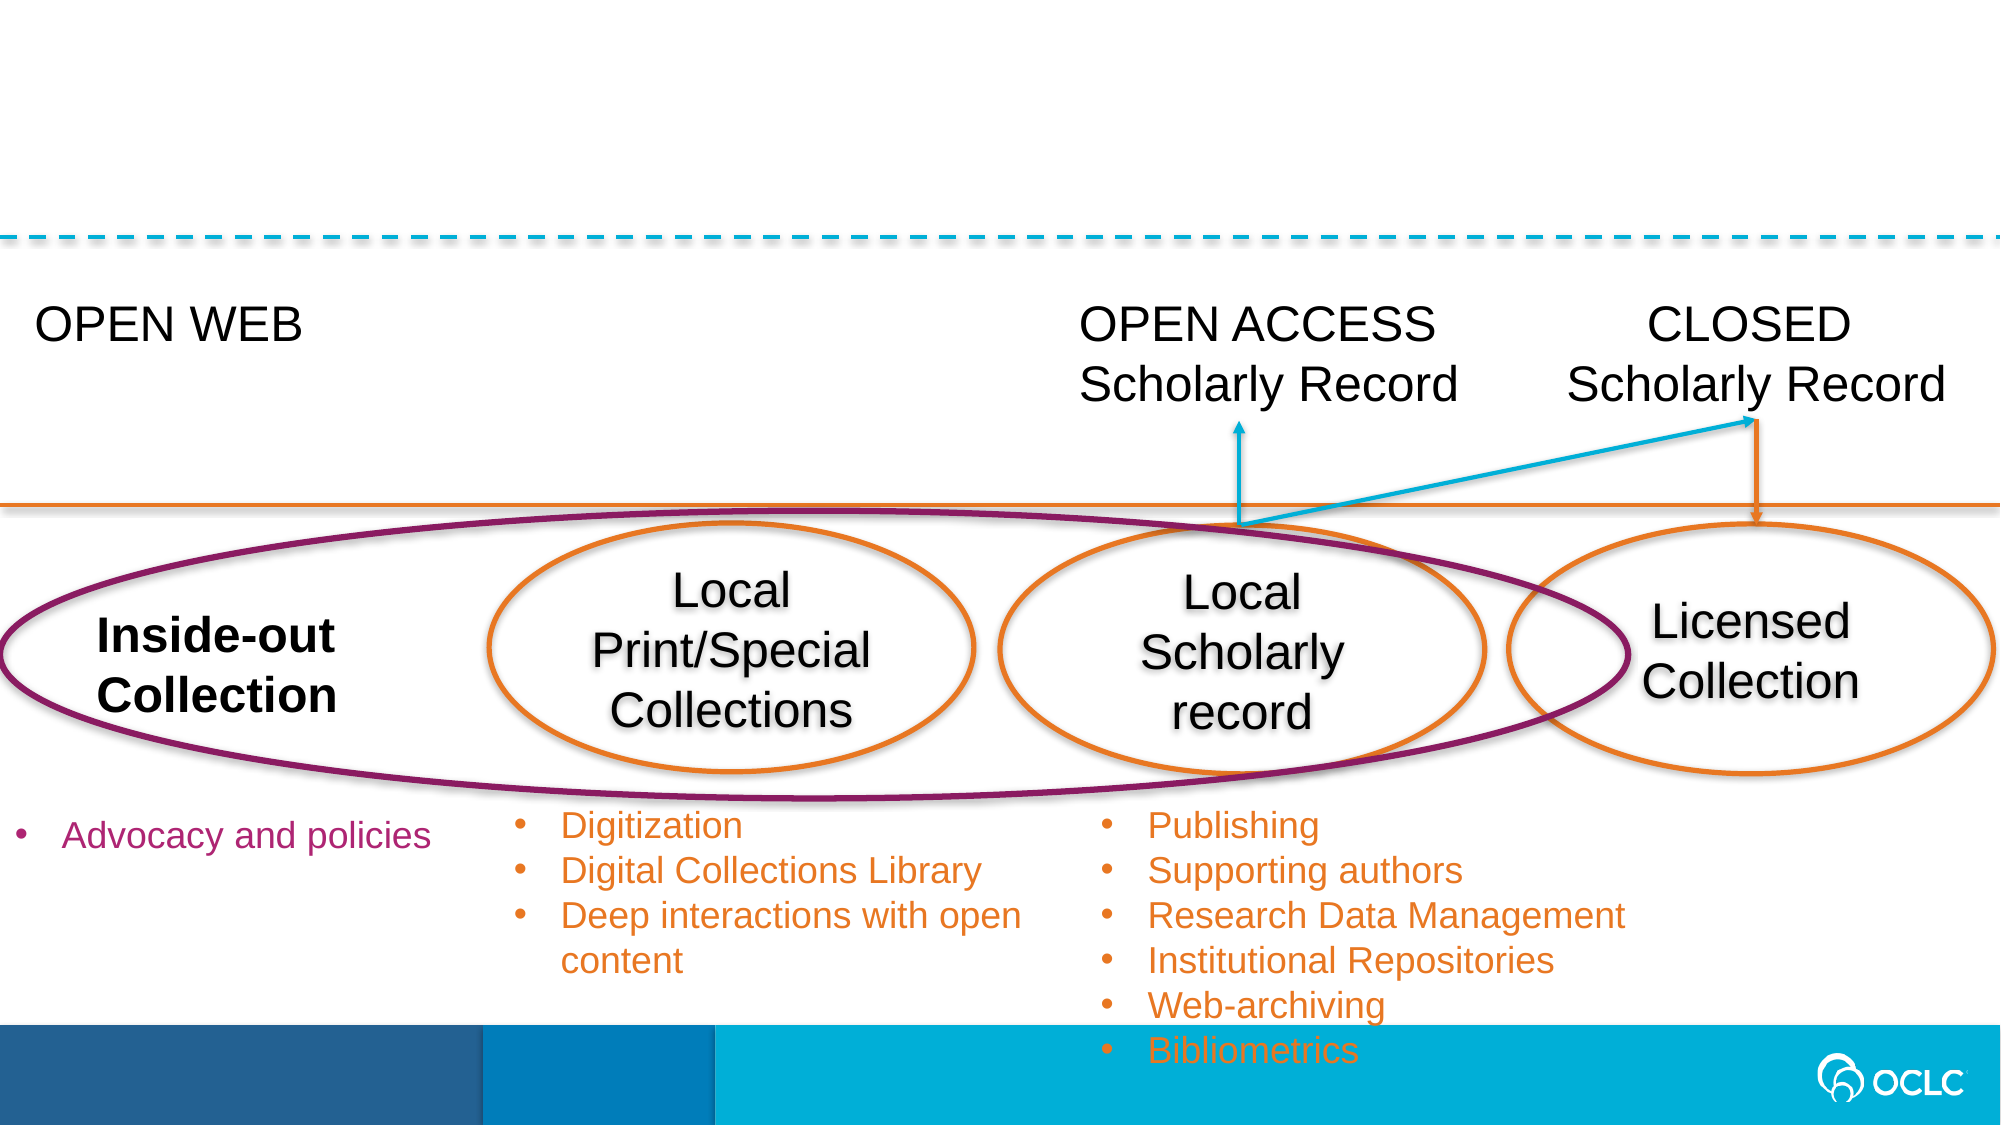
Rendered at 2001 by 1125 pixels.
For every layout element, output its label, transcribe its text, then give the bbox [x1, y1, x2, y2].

text_box Digitization Digital Collections Library Deep interactions with open content [498, 804, 1065, 989]
text_box Local Scholarly record [1288, 534, 1396, 552]
text_box Publishing Supporting authors Research Data Management Institutional Repositories Web-archiving Bibliometrics [1085, 793, 1652, 1079]
text_box Licensed Collection [1539, 523, 1995, 775]
text_box OPEN WEB [19, 284, 468, 360]
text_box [1240, 420, 1756, 526]
text_box OPEN ACCESS Scholarly Record [1064, 284, 1512, 420]
text_box CLOSED Scholarly Record [1532, 284, 1981, 420]
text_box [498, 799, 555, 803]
text_box [0, 517, 1629, 800]
text_box Inside-out Collection [81, 595, 468, 731]
text_box Advocacy and policies [0, 803, 566, 864]
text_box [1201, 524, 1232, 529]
